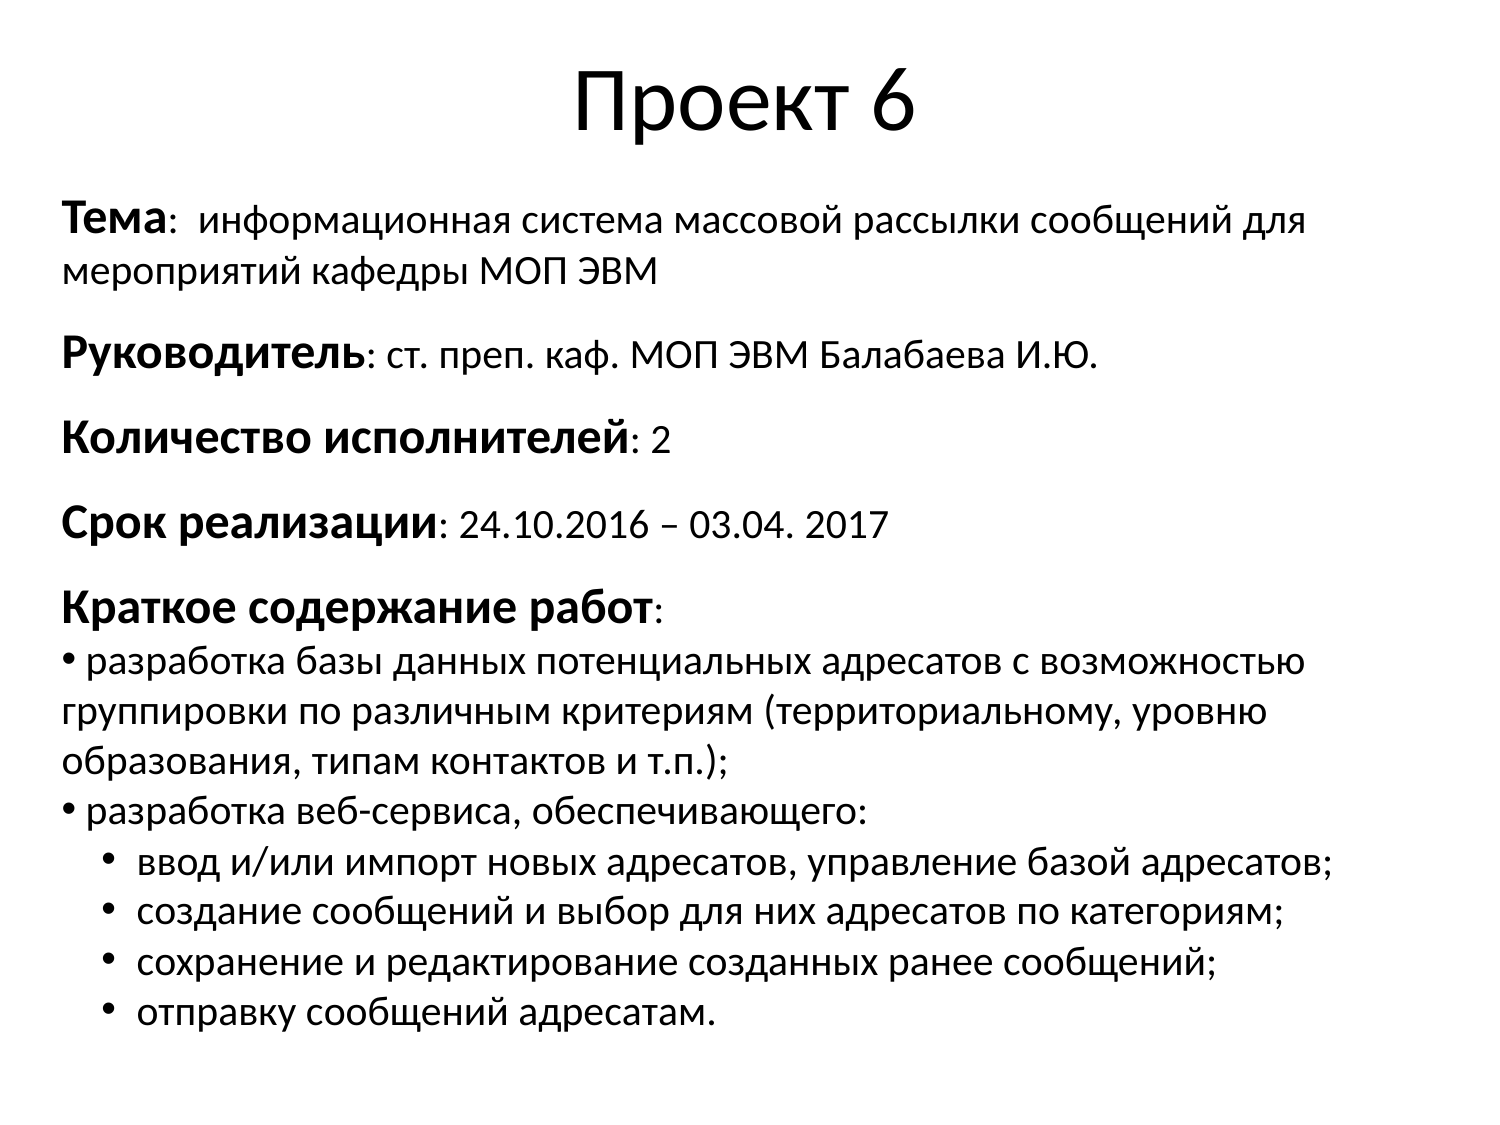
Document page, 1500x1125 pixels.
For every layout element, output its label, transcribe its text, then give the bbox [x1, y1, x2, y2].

title Проект 6 [70, 0, 1421, 175]
text_box Тема: информационная система массовой рассылки сообщений для мероприятий кафедры МОП ЭВМ Руководитель: ст. преп. каф. МОП ЭВМ Балабаева И.Ю. Количество исполнителей: 2 Срок реализации: 24.10.2016 – 03.04. 2017 Краткое содержание работ: разработка базы данных потенциальных адресатов с возможностью группировки по различным критериям (территориальному, уровню образования, типам контактов и т.п.); разработка веб-сервиса, обеспечивающего: ввод и/или импорт новых адресатов, управление базой адресатов; создание сообщений и выбор для них адресатов по категориям; сохранение и редактирование созданных ранее сообщений; отправку сообщений адресатам. [46, 175, 1454, 1041]
